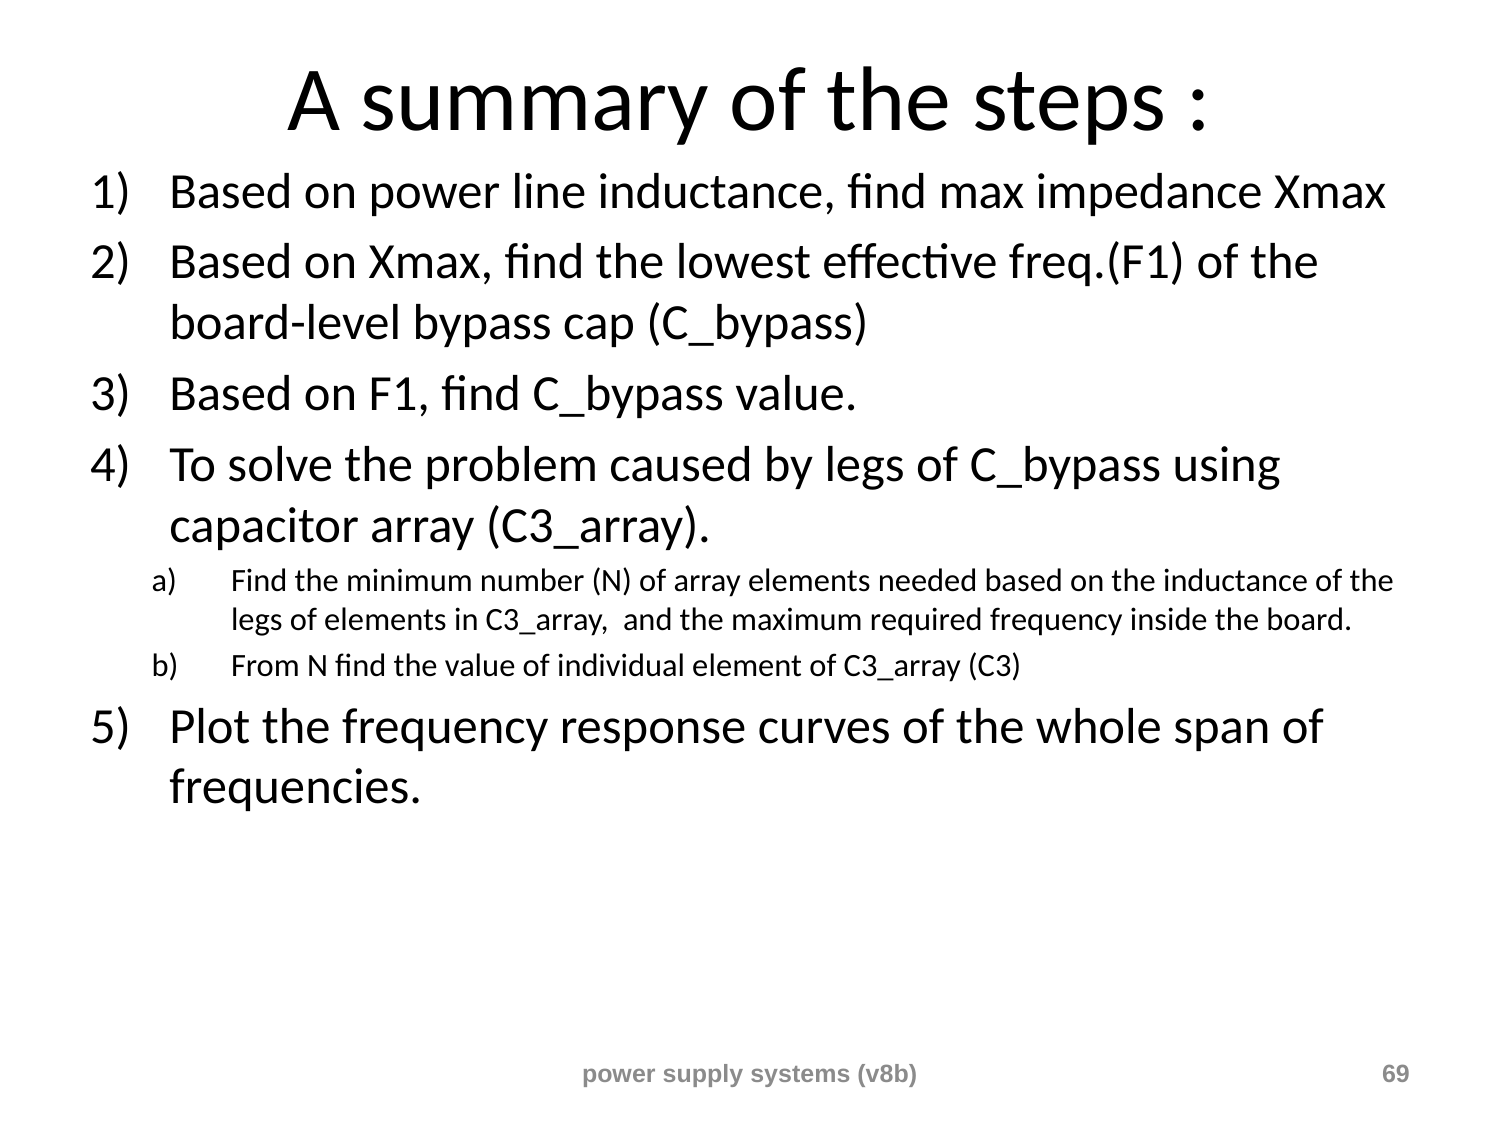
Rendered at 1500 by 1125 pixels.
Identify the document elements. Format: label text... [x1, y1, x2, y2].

footer power supply systems (v8b) [512, 1042, 988, 1103]
list Based on power line inductance, find max impedance Xmax Based on Xmax, find the lowest effective freq.(F1) of the board-level bypass cap (C_bypass) Based on F1, find C_bypass value. To solve the problem caused by legs of C_bypass using capacitor array (C3_array). Find the minimum number (N) of array elements needed based on the inductance of the legs of elements in C3_array, and the maximum required frequency inside the board. From N find the value of individual element of C3_array (C3) Plot the frequency response curves of the whole span of frequencies. [75, 149, 1425, 894]
slide_number 69 [1074, 1042, 1425, 1103]
title A summary of the steps : [75, 0, 1425, 149]
